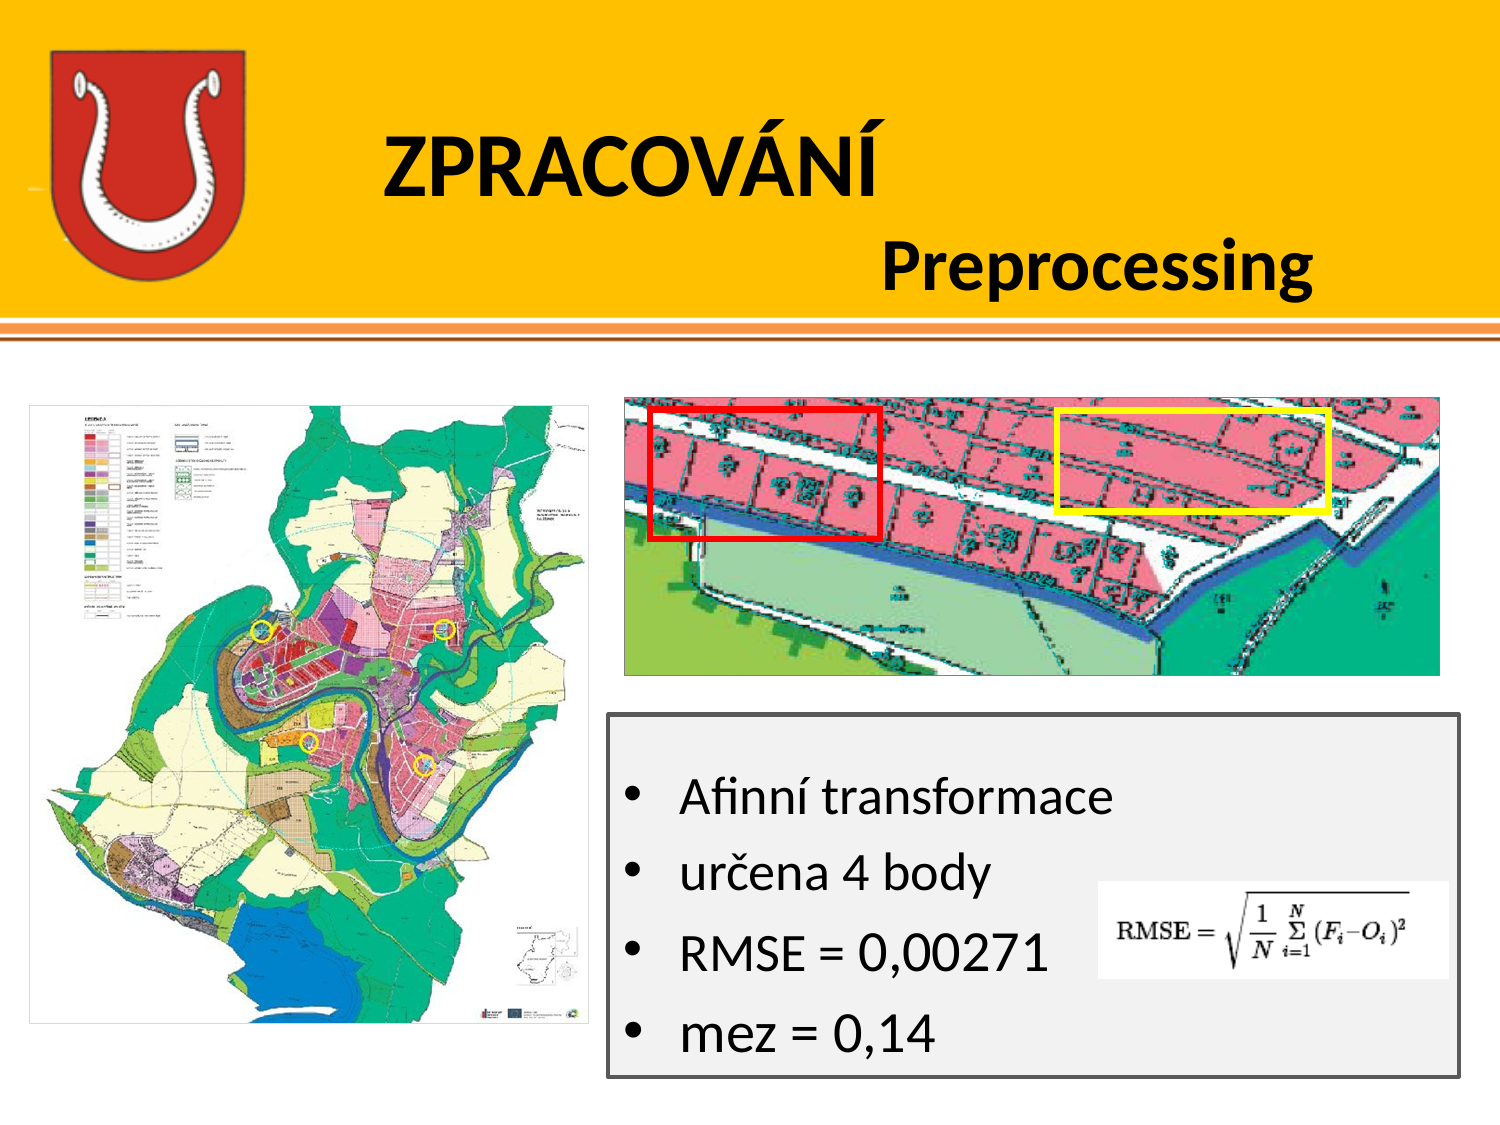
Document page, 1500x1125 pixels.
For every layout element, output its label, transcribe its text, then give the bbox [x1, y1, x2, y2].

title ZPRACOVÁNÍ [159, 66, 1105, 254]
picture [0, 0, 1500, 1125]
text_box Afinní transformace určena 4 body RMSE = 0,00271 mez = 0,14 [608, 714, 1459, 1077]
text_box Preprocessing [669, 184, 1500, 337]
